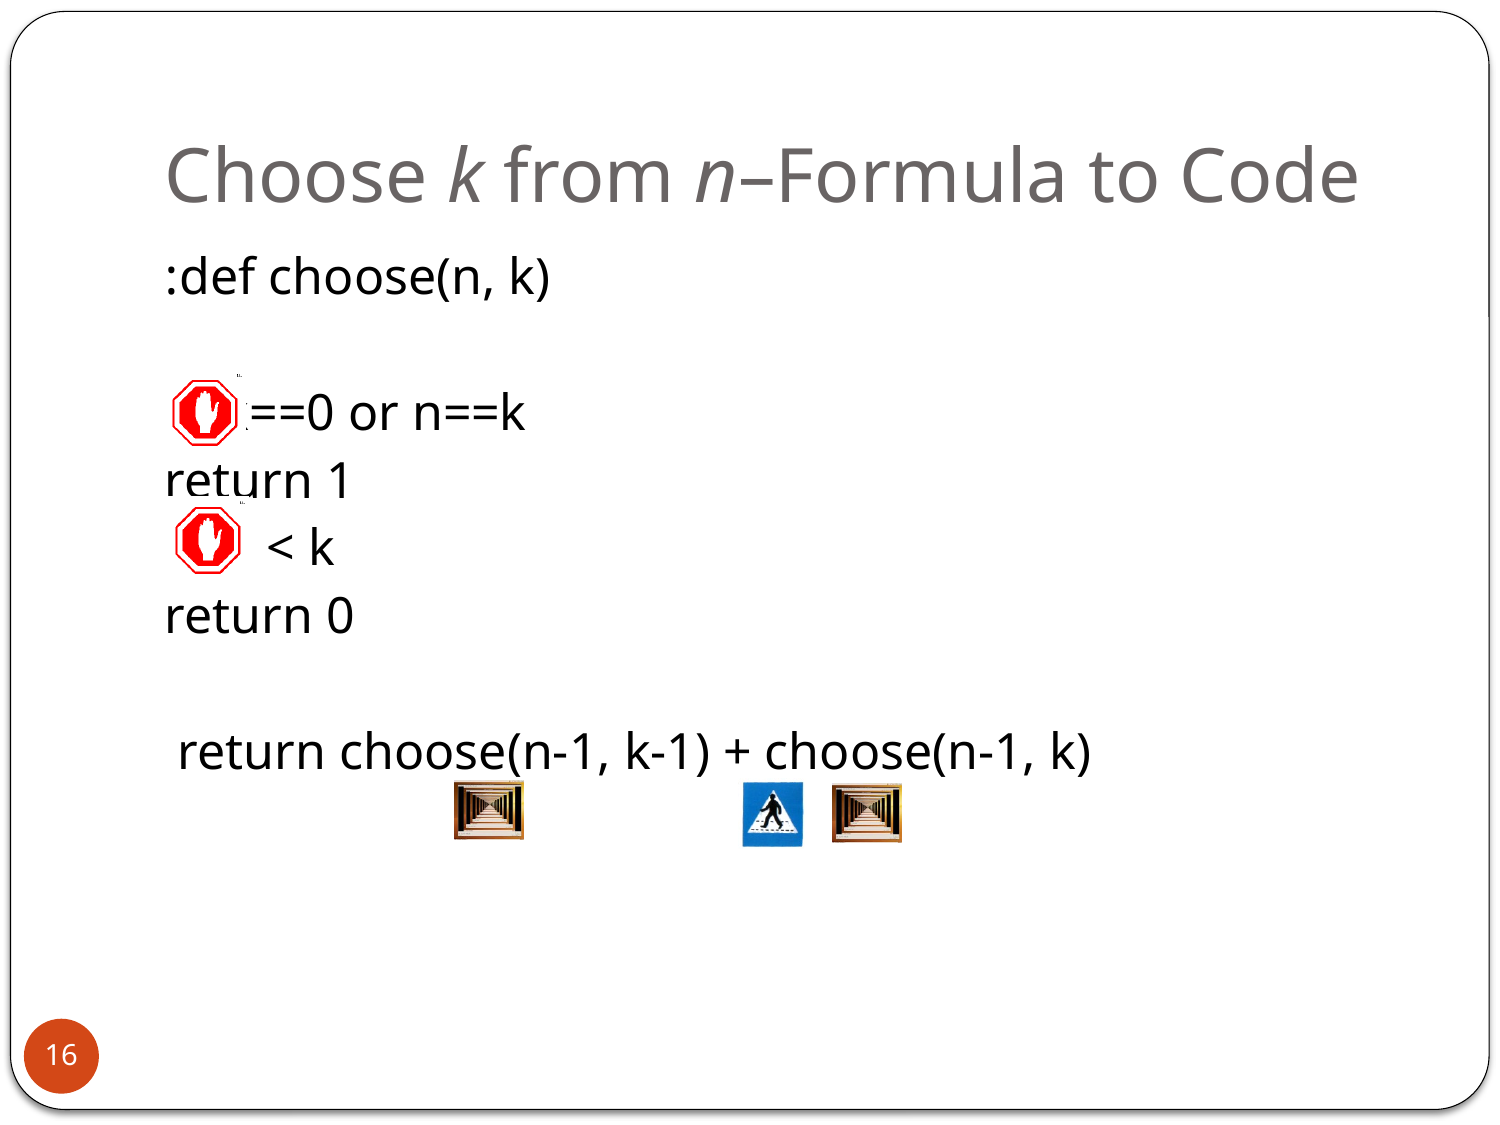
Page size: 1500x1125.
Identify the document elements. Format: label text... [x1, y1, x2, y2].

picture [737, 777, 810, 850]
picture [162, 368, 246, 452]
picture [165, 496, 249, 580]
title Choose k from n–Formula to Code [150, 45, 1425, 233]
picture [454, 779, 524, 840]
slide_number 16 [23, 1018, 99, 1094]
list def choose(n, k): if k==0 or n==k: return 1 if n < k: return 0 return choose(n-1, k-1) + choose(n-1, k) [150, 237, 1425, 988]
picture [832, 783, 902, 844]
